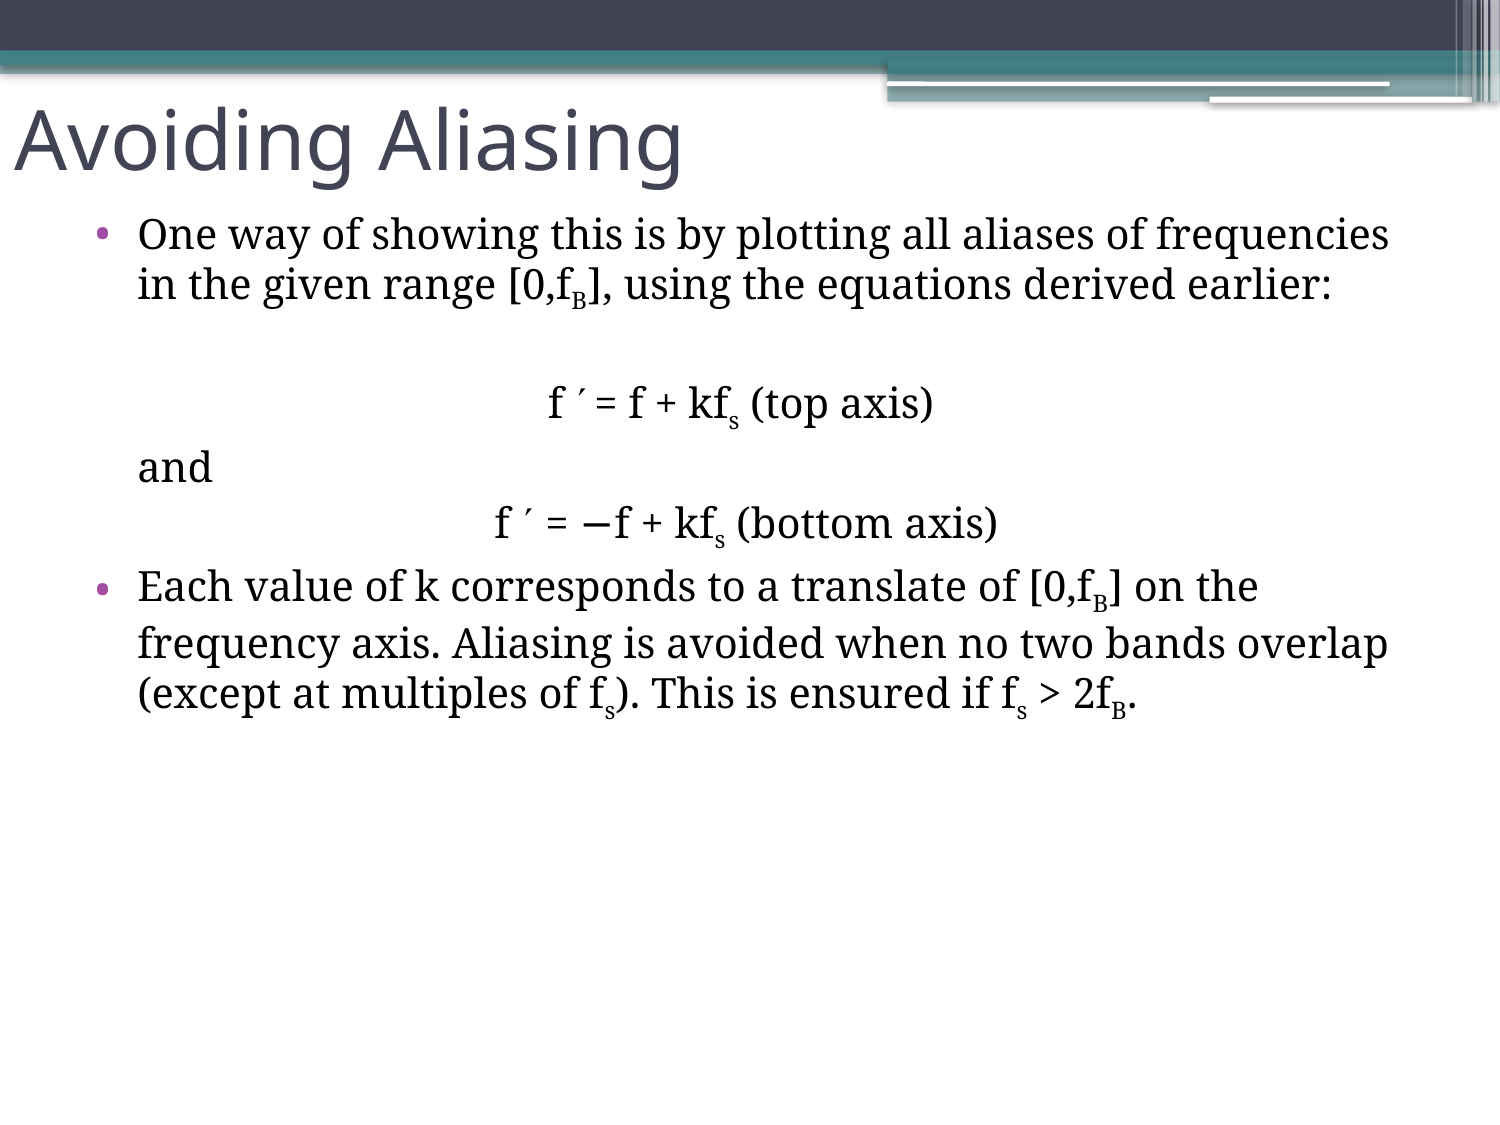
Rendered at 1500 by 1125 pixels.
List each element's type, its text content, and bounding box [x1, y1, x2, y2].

list One way of showing this is by plotting all aliases of frequencies in the given range [0,fB], using the equations derived earlier: f  = f + kfs (top axis) and f  = −f + kfs (bottom axis) Each value of k corresponds to a translate of [0,fB] on the frequency axis. Aliasing is avoided when no two bands overlap (except at multiples of fs). This is ensured if fs > 2fB. [62, 200, 1413, 1038]
title Avoiding Aliasing [0, 75, 1350, 200]
